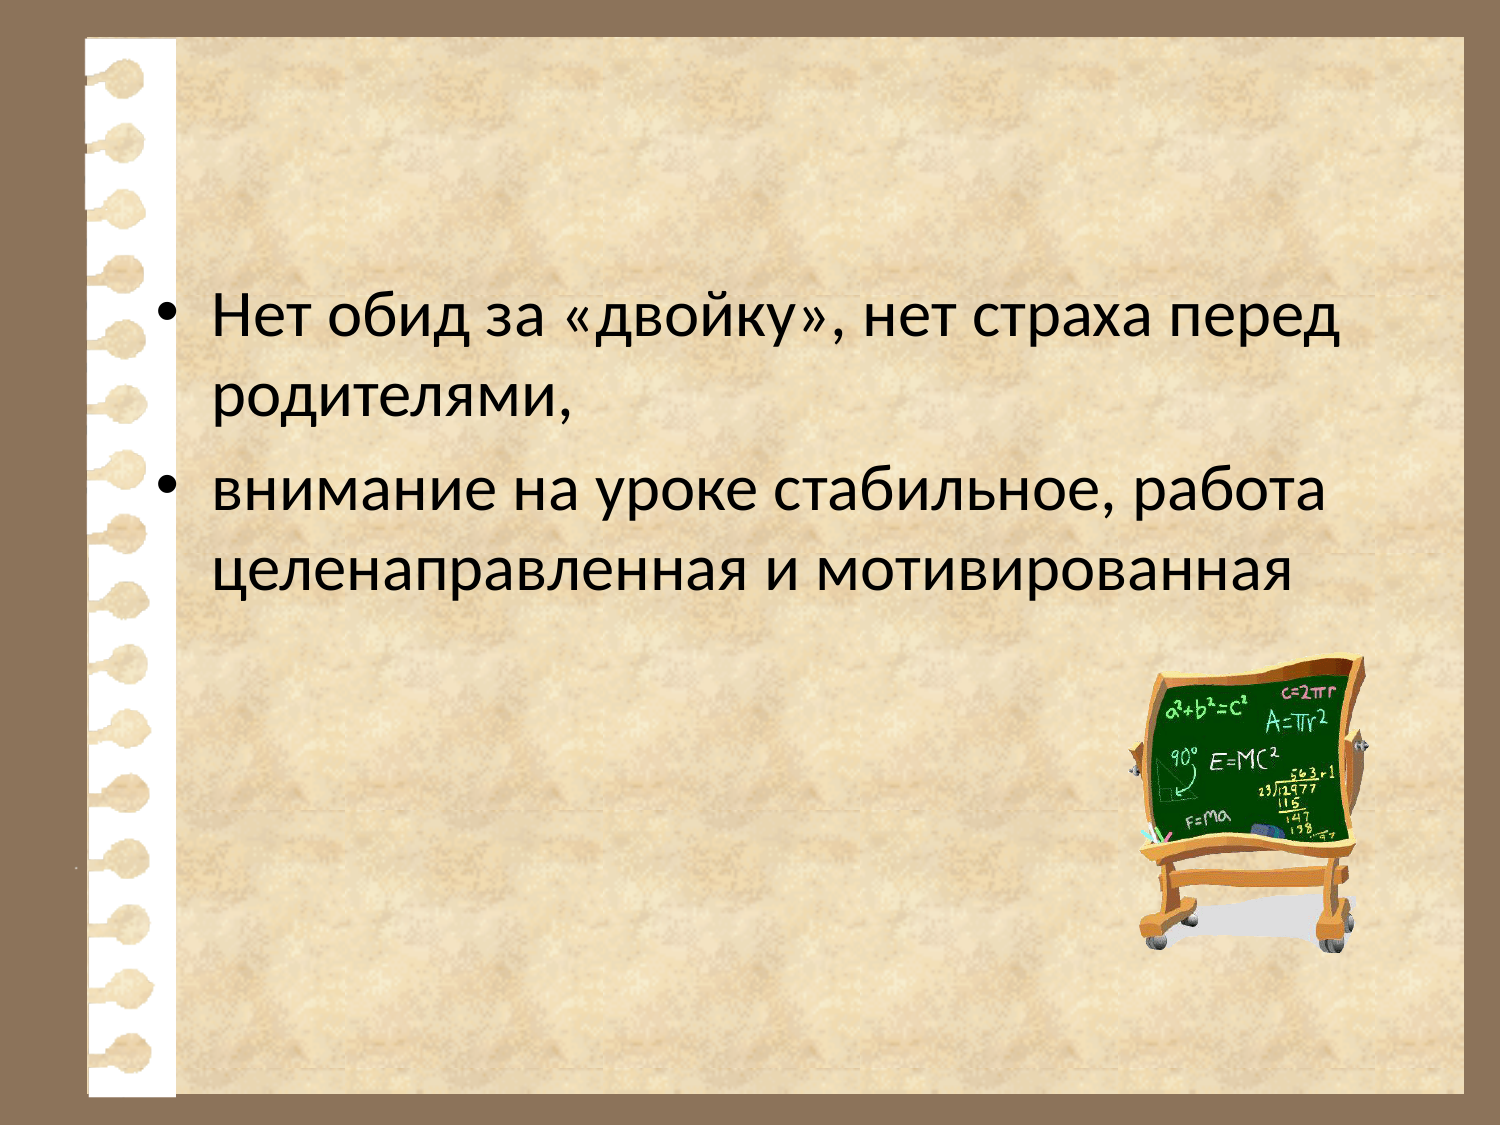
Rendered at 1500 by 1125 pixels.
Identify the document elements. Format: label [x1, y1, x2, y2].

text_box [0, 0, 1500, 1125]
picture [1127, 645, 1369, 953]
